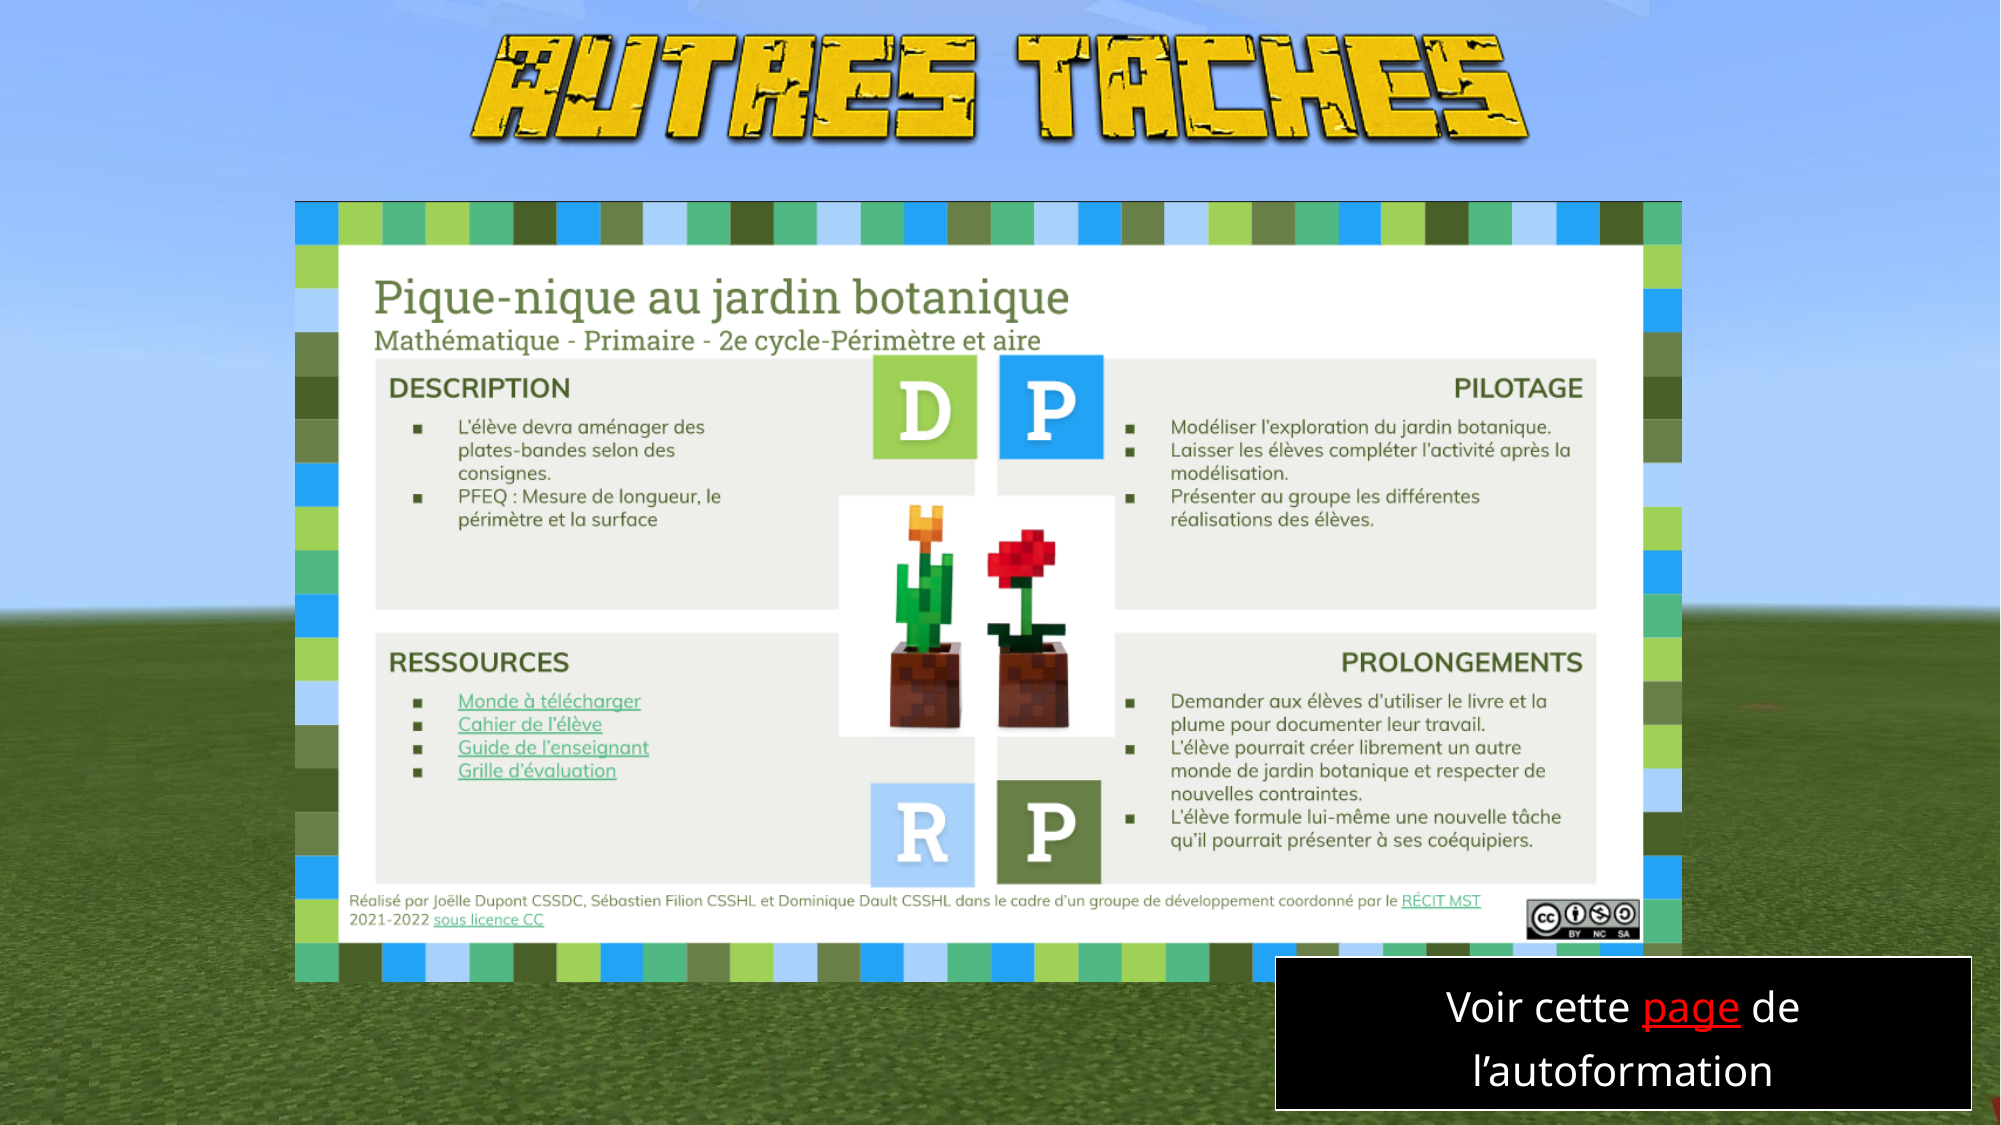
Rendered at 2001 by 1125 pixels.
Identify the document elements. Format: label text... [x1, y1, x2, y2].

text_box Voir cette page de l’autoformation [1275, 956, 1972, 1110]
picture [0, 0, 2001, 1125]
